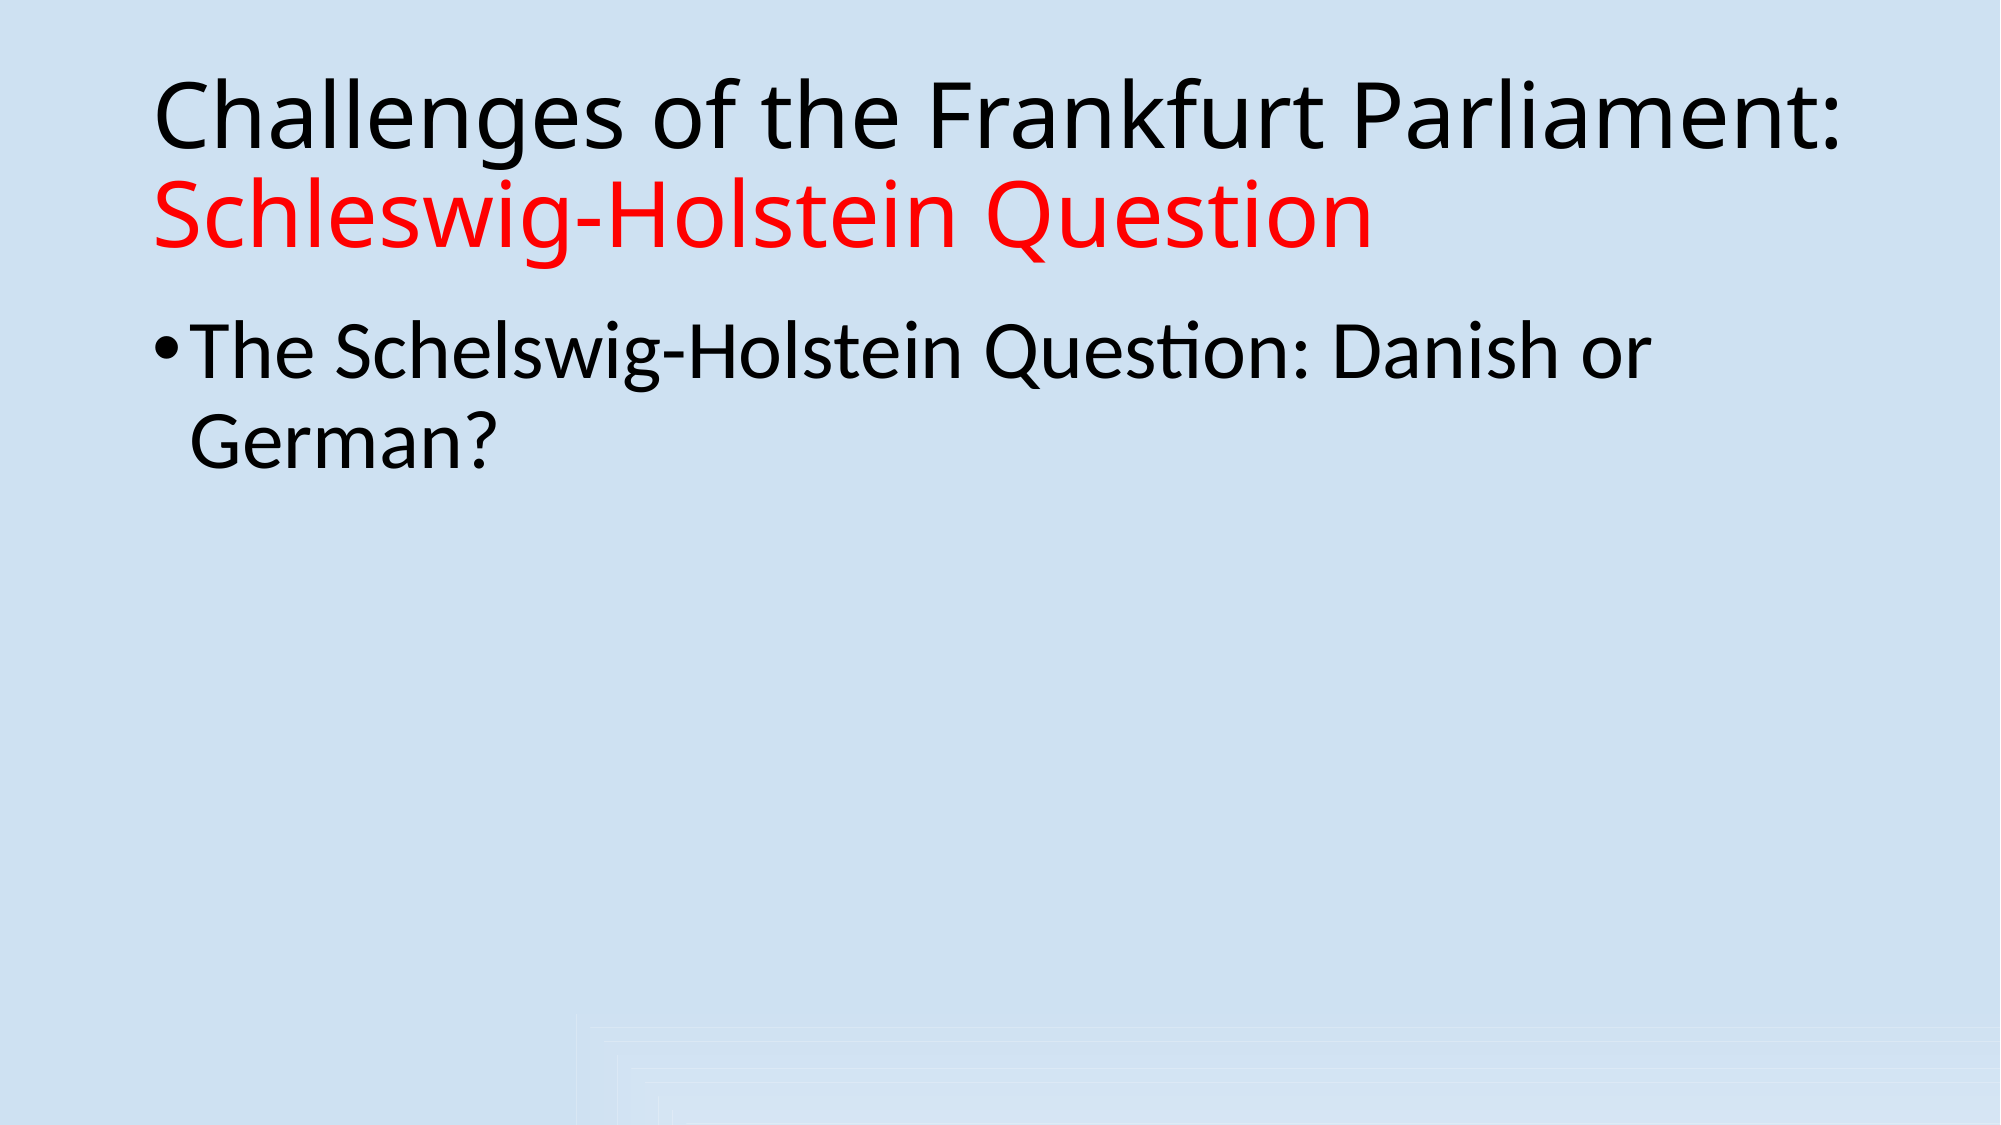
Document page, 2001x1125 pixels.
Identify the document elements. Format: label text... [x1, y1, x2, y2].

title Challenges of the Frankfurt Parliament: Schleswig-Holstein Question [137, 59, 1863, 278]
list The Schelswig-Holstein Question: Danish or German? [137, 299, 1863, 1014]
